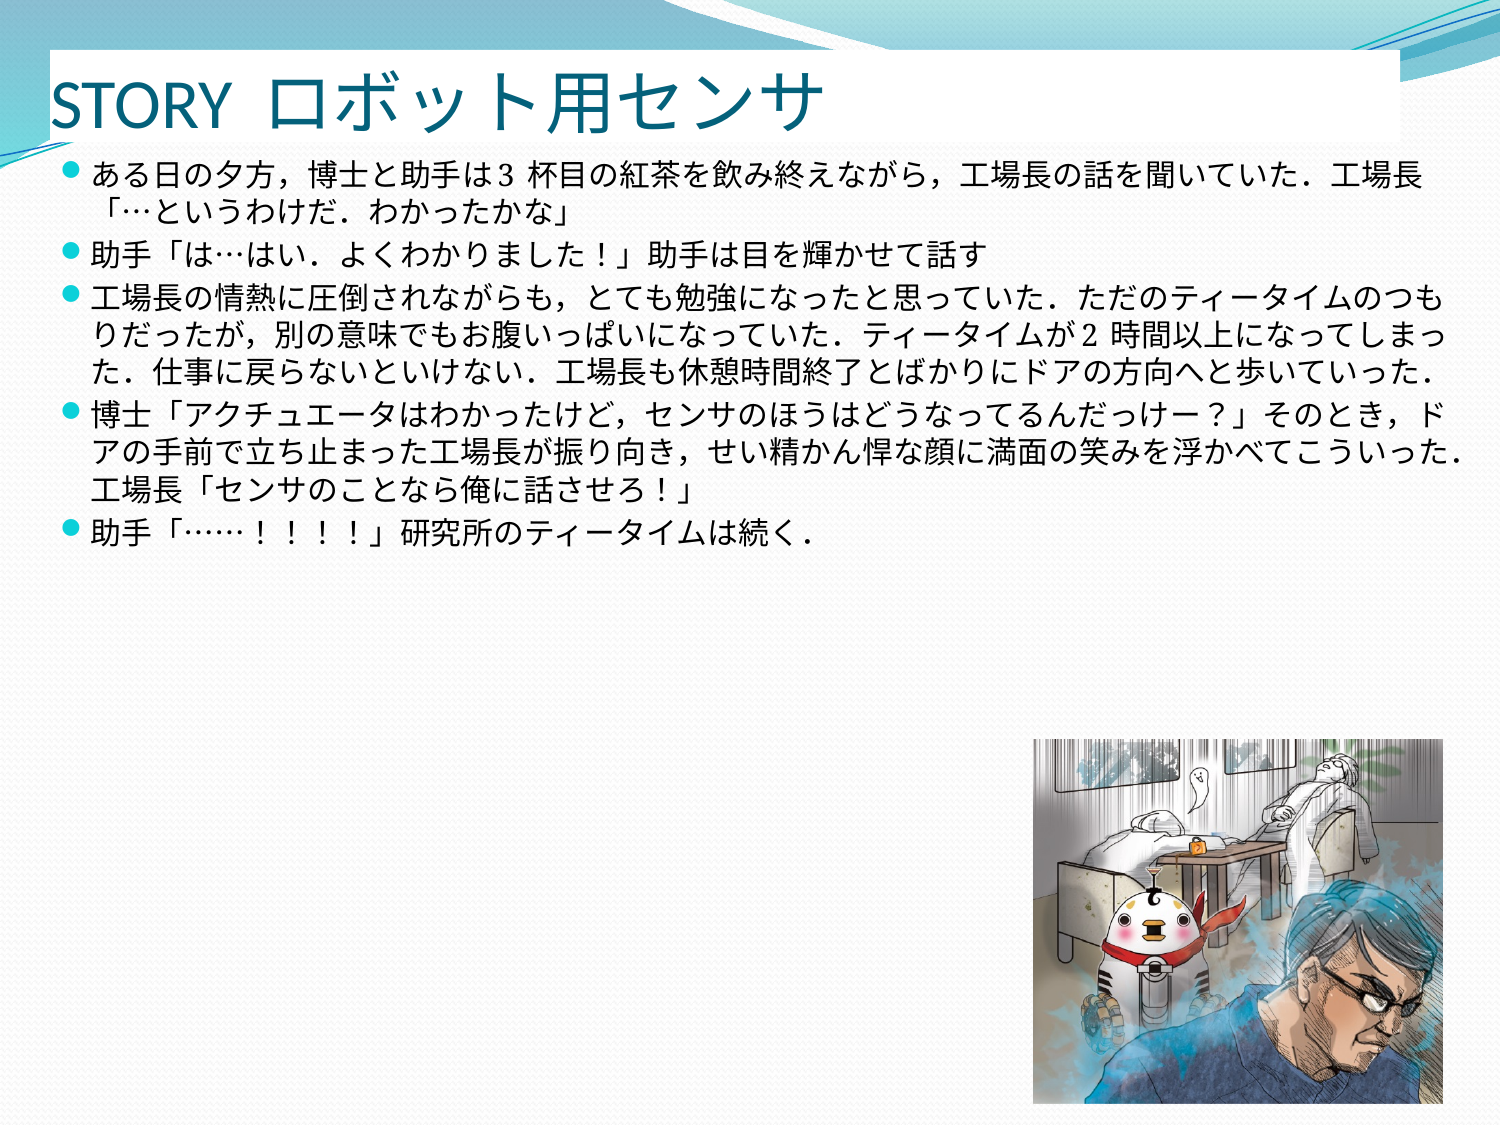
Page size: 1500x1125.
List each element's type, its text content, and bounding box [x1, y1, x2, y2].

picture [1033, 739, 1444, 1104]
title STORY ロボット用センサ [50, 49, 1401, 143]
list ある日の夕方，博士と助手は3 杯目の紅茶を飲み終えながら，工場長の話を聞いていた．工場長「…というわけだ．わかったかな」 助手「は…はい．よくわかりました！」助手は目を輝かせて話す 工場長の情熱に圧倒されながらも，とても勉強になったと思っていた．ただのティータイムのつもりだったが，別の意味でもお腹いっぱいになっていた．ティータイムが2 時間以上になってしまった．仕事に戻らないといけない．工場長も休憩時間終了とばかりにドアの方向へと歩いていった． 博士「アクチュエータはわかったけど，センサのほうはどうなってるんだっけー？」そのとき，ドアの手前で立ち止まった工場長が振り向き，せい精かん悍な顔に満面の笑みを浮かべてこういった．工場長「センサのことなら俺に話させろ！」 助手「……！！！！」研究所のティータイムは続く． [45, 148, 1471, 594]
